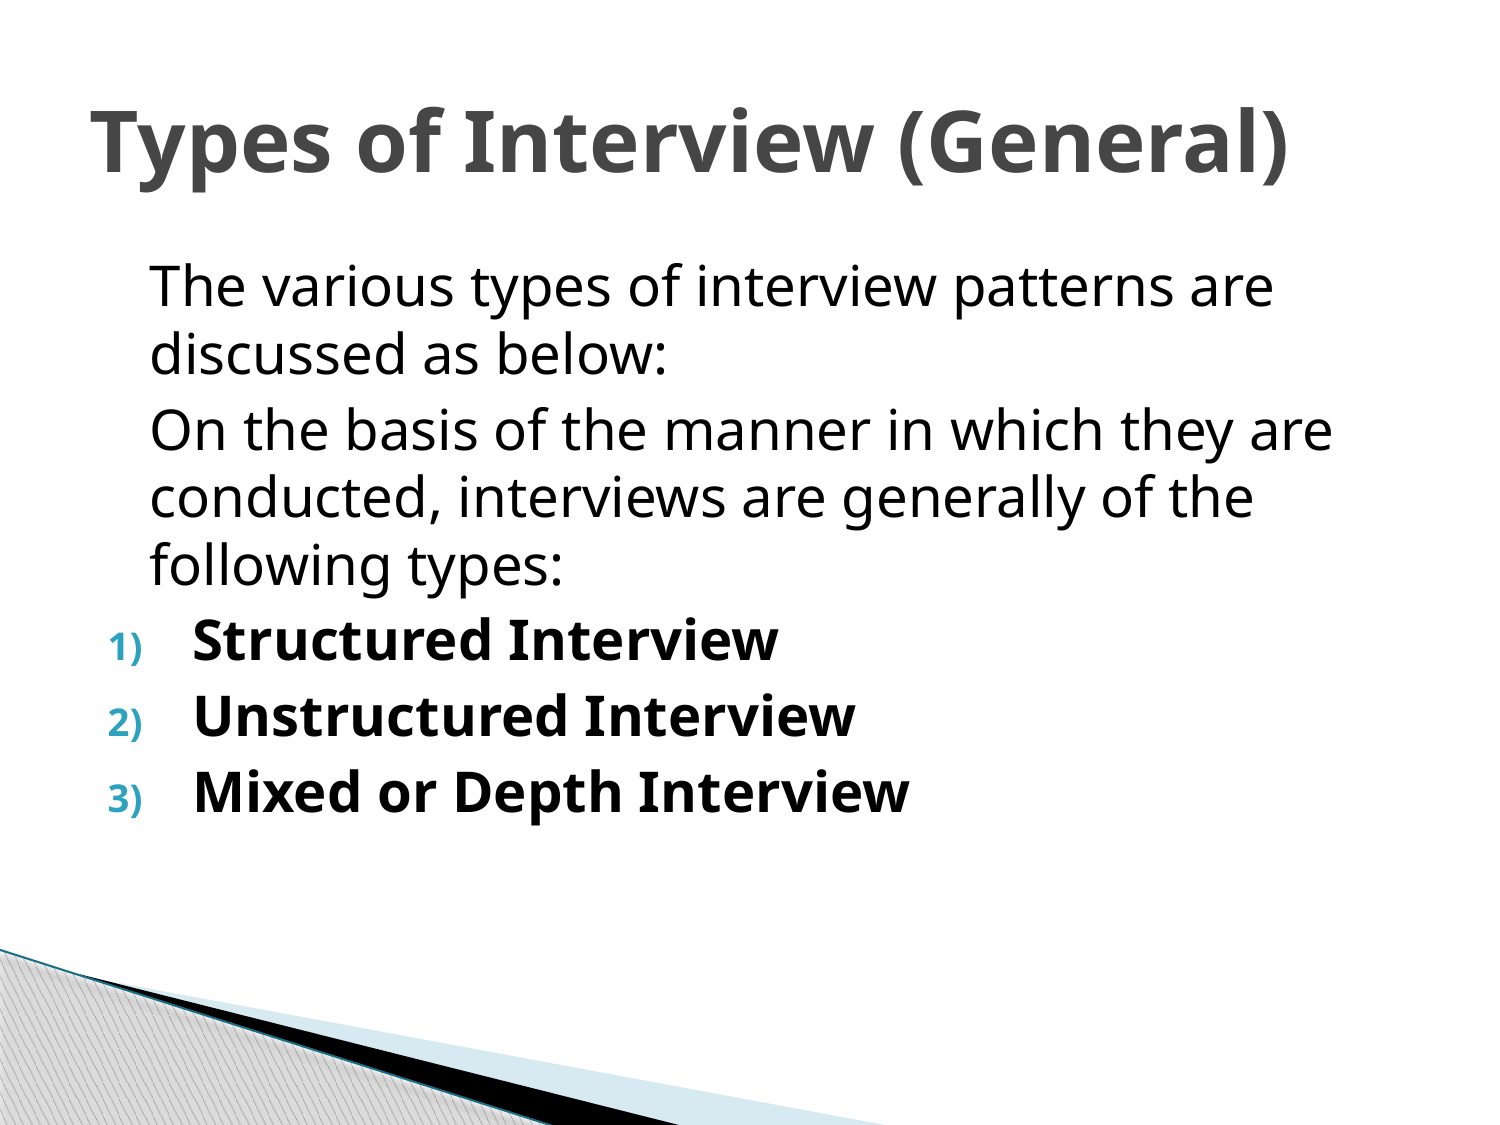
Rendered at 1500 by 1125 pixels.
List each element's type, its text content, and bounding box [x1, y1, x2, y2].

title Types of Interview (General) [75, 45, 1425, 233]
list The various types of interview patterns are discussed as below: On the basis of the manner in which they are conducted, interviews are generally of the following types: Structured Interview Unstructured Interview Mixed or Depth Interview [75, 243, 1425, 986]
